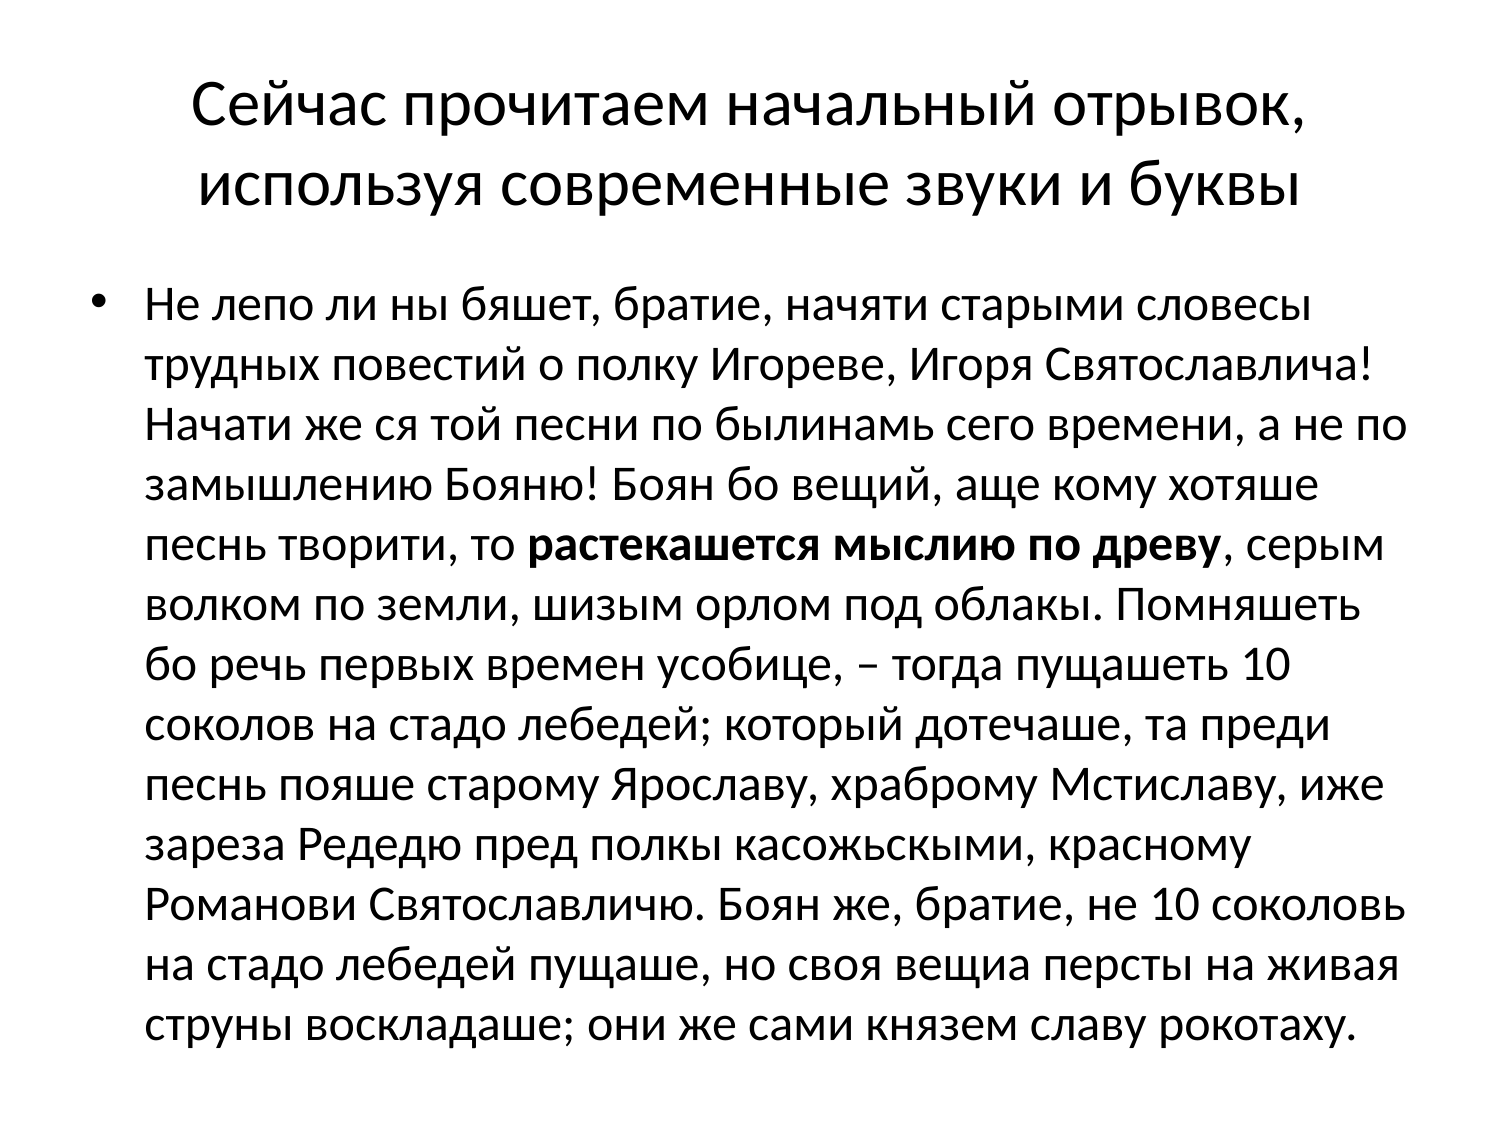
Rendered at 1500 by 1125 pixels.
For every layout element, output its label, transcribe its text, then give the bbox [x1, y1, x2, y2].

list Не лепо ли ны бяшет, братие, начяти старыми словесы трудных повестий о полку Игореве, Игоря Святославлича! Начати же ся той песни по былинамь сего времени, а не по замышлению Бояню! Боян бо вещий, аще кому хотяше песнь творити, то растекашется мыслию по древу, серым волком по земли, шизым орлом под облакы. Помняшеть бо речь первых времен усобице, – тогда пущашеть 10 соколов на стадо лебедей; который дотечаше, та преди песнь пояше старому Ярославу, храброму Мстиславу, иже зареза Редедю пред полкы касожьскыми, красному Романови Святославличю. Боян же, братие, не 10 соколовь на стадо лебедей пущаше, но своя вещиа персты на живая струны воскладаше; они же сами князем славу рокотаху. [75, 262, 1425, 1071]
title Сейчас прочитаем начальный отрывок, используя современные звуки и буквы [75, 45, 1425, 233]
